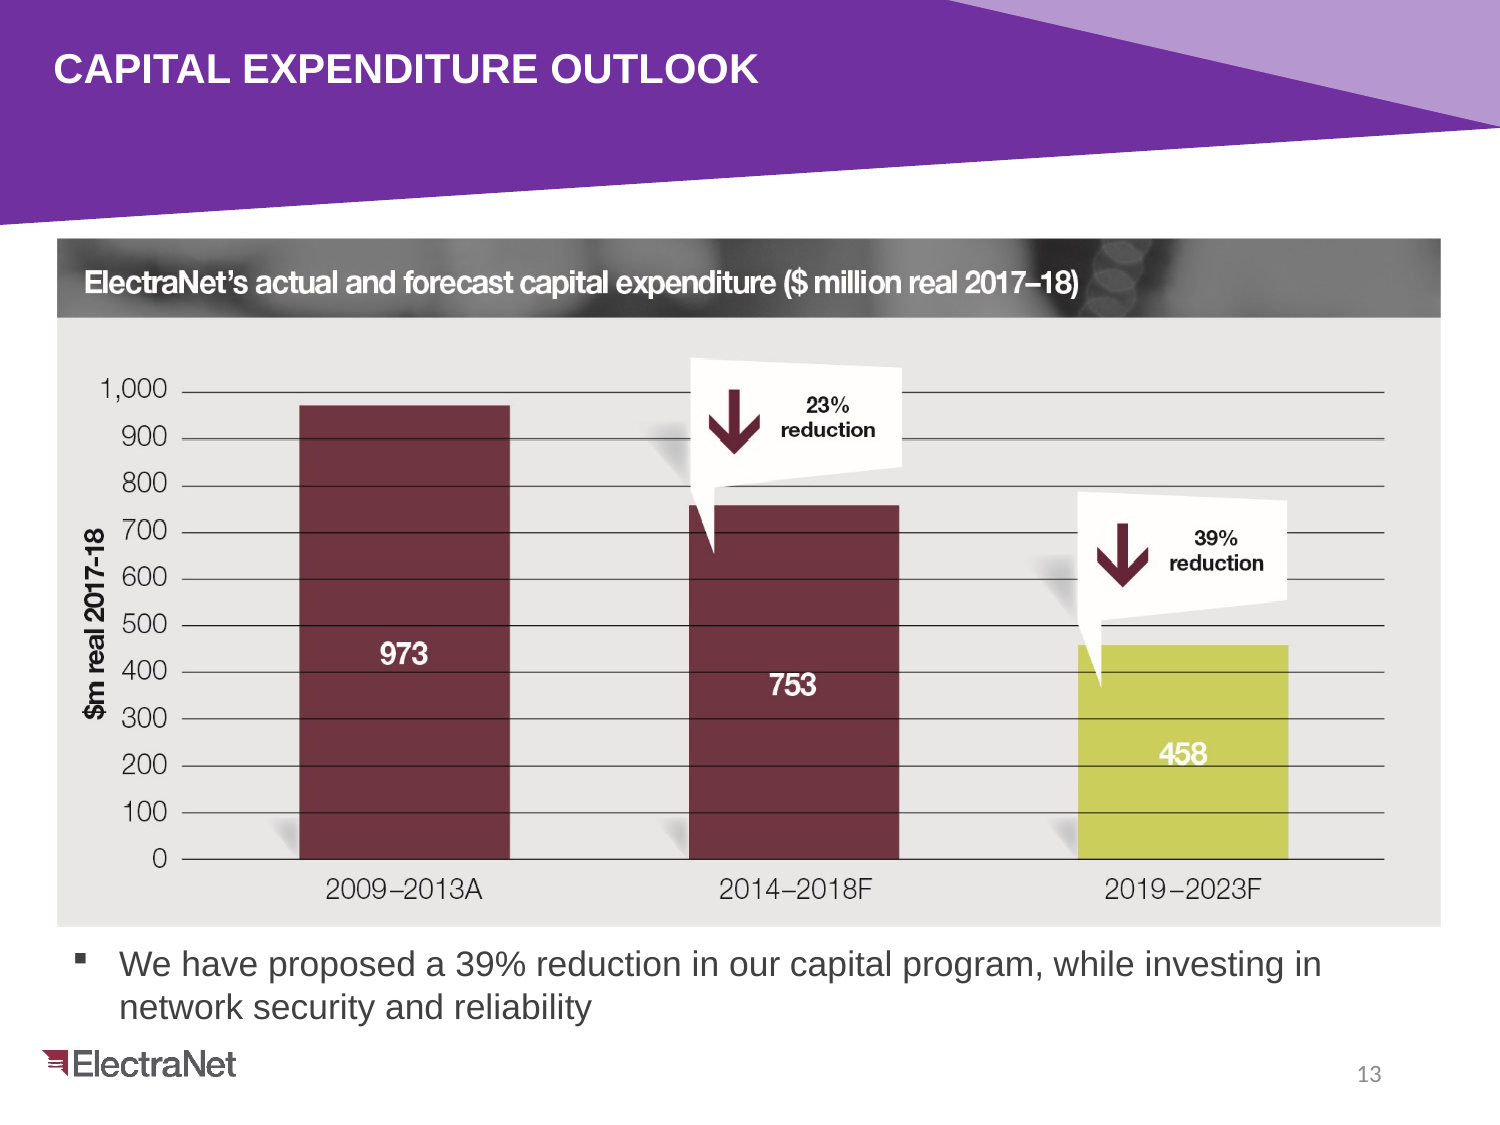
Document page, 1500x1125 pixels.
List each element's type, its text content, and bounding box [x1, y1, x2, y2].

text_box We have proposed a 39% reduction in our capital program, while investing in network security and reliability [57, 933, 1441, 1034]
slide_number 13 [1059, 1042, 1397, 1103]
text_box [0, 0, 1500, 226]
text_box capital expenditure outlook [38, 33, 1176, 149]
picture [57, 238, 1441, 927]
picture [42, 1050, 236, 1077]
text_box [943, 0, 1500, 128]
